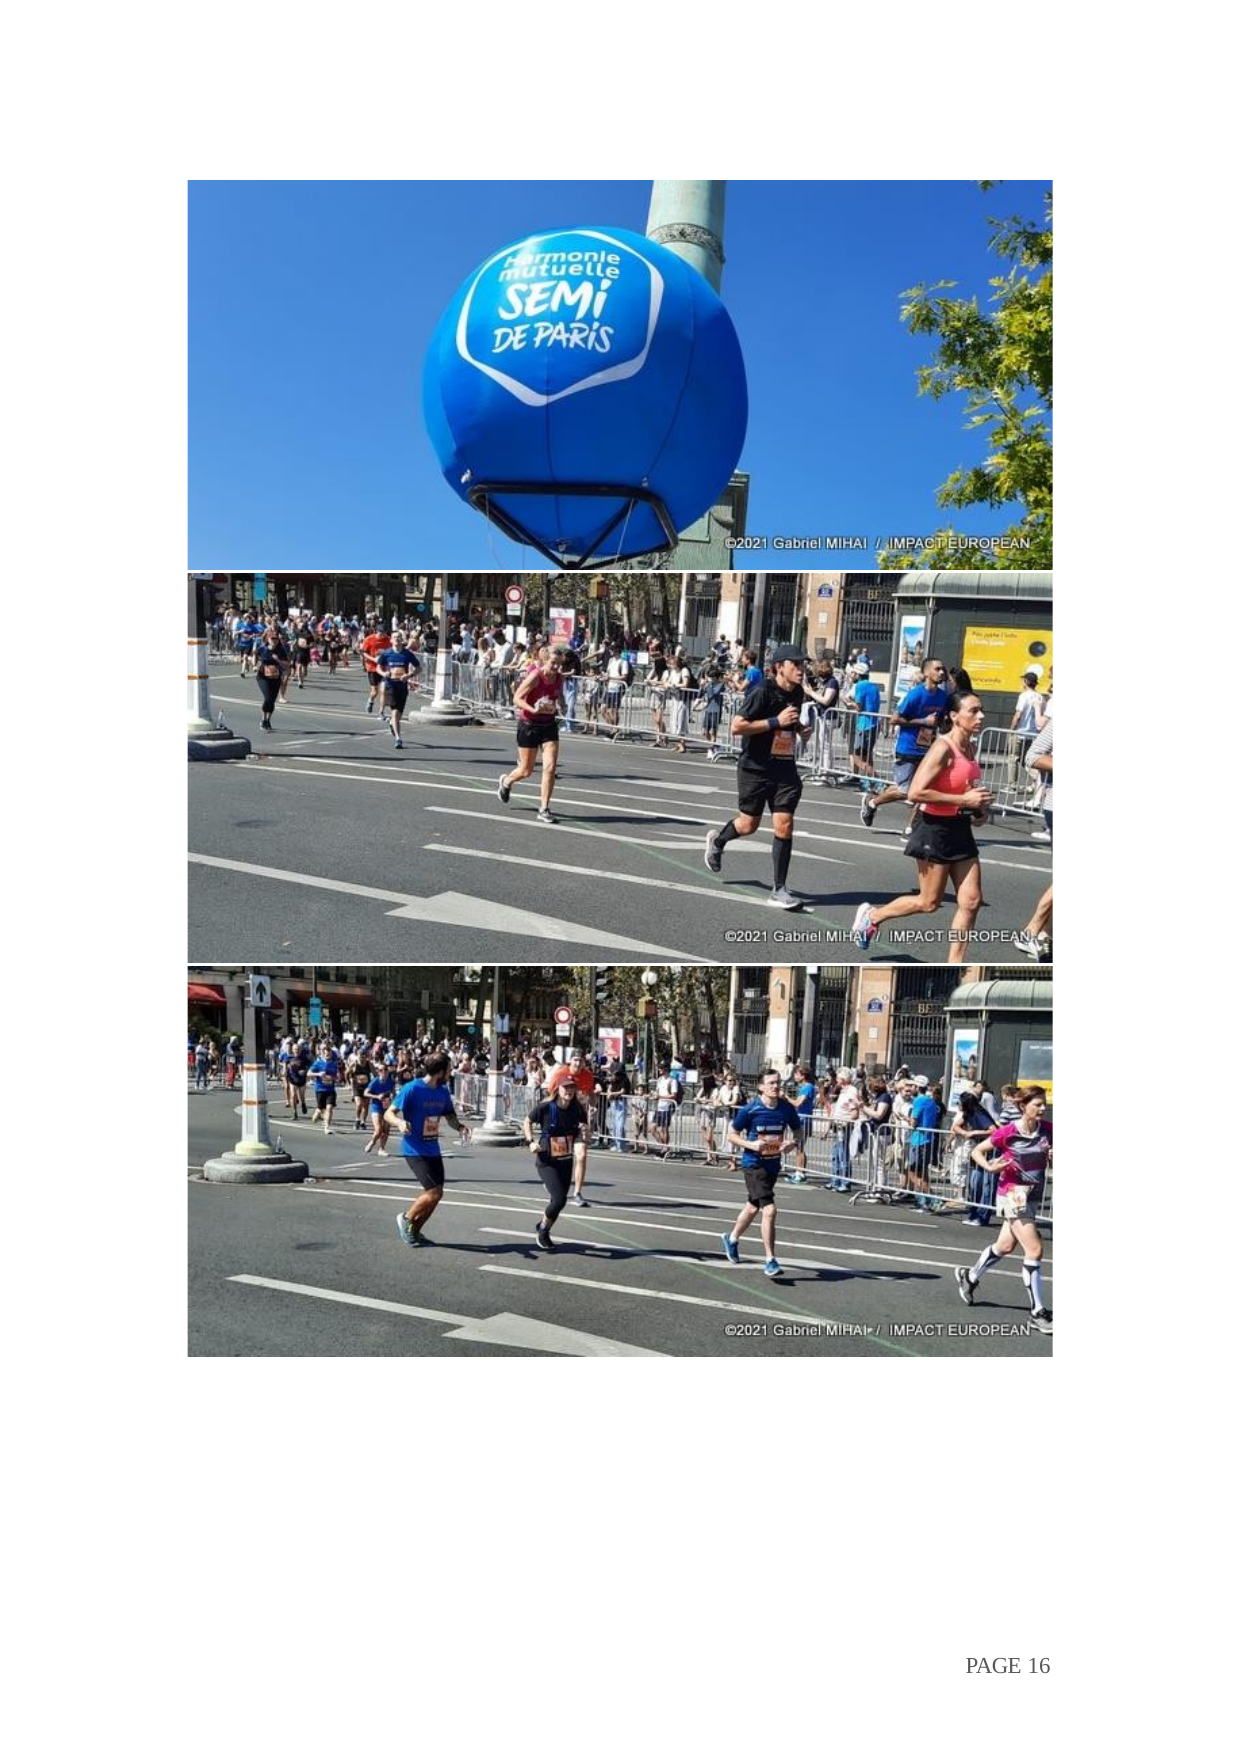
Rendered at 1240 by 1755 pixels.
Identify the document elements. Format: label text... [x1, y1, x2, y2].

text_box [187, 179, 1053, 1357]
slide_number PAGE 16 [963, 1653, 1060, 1755]
